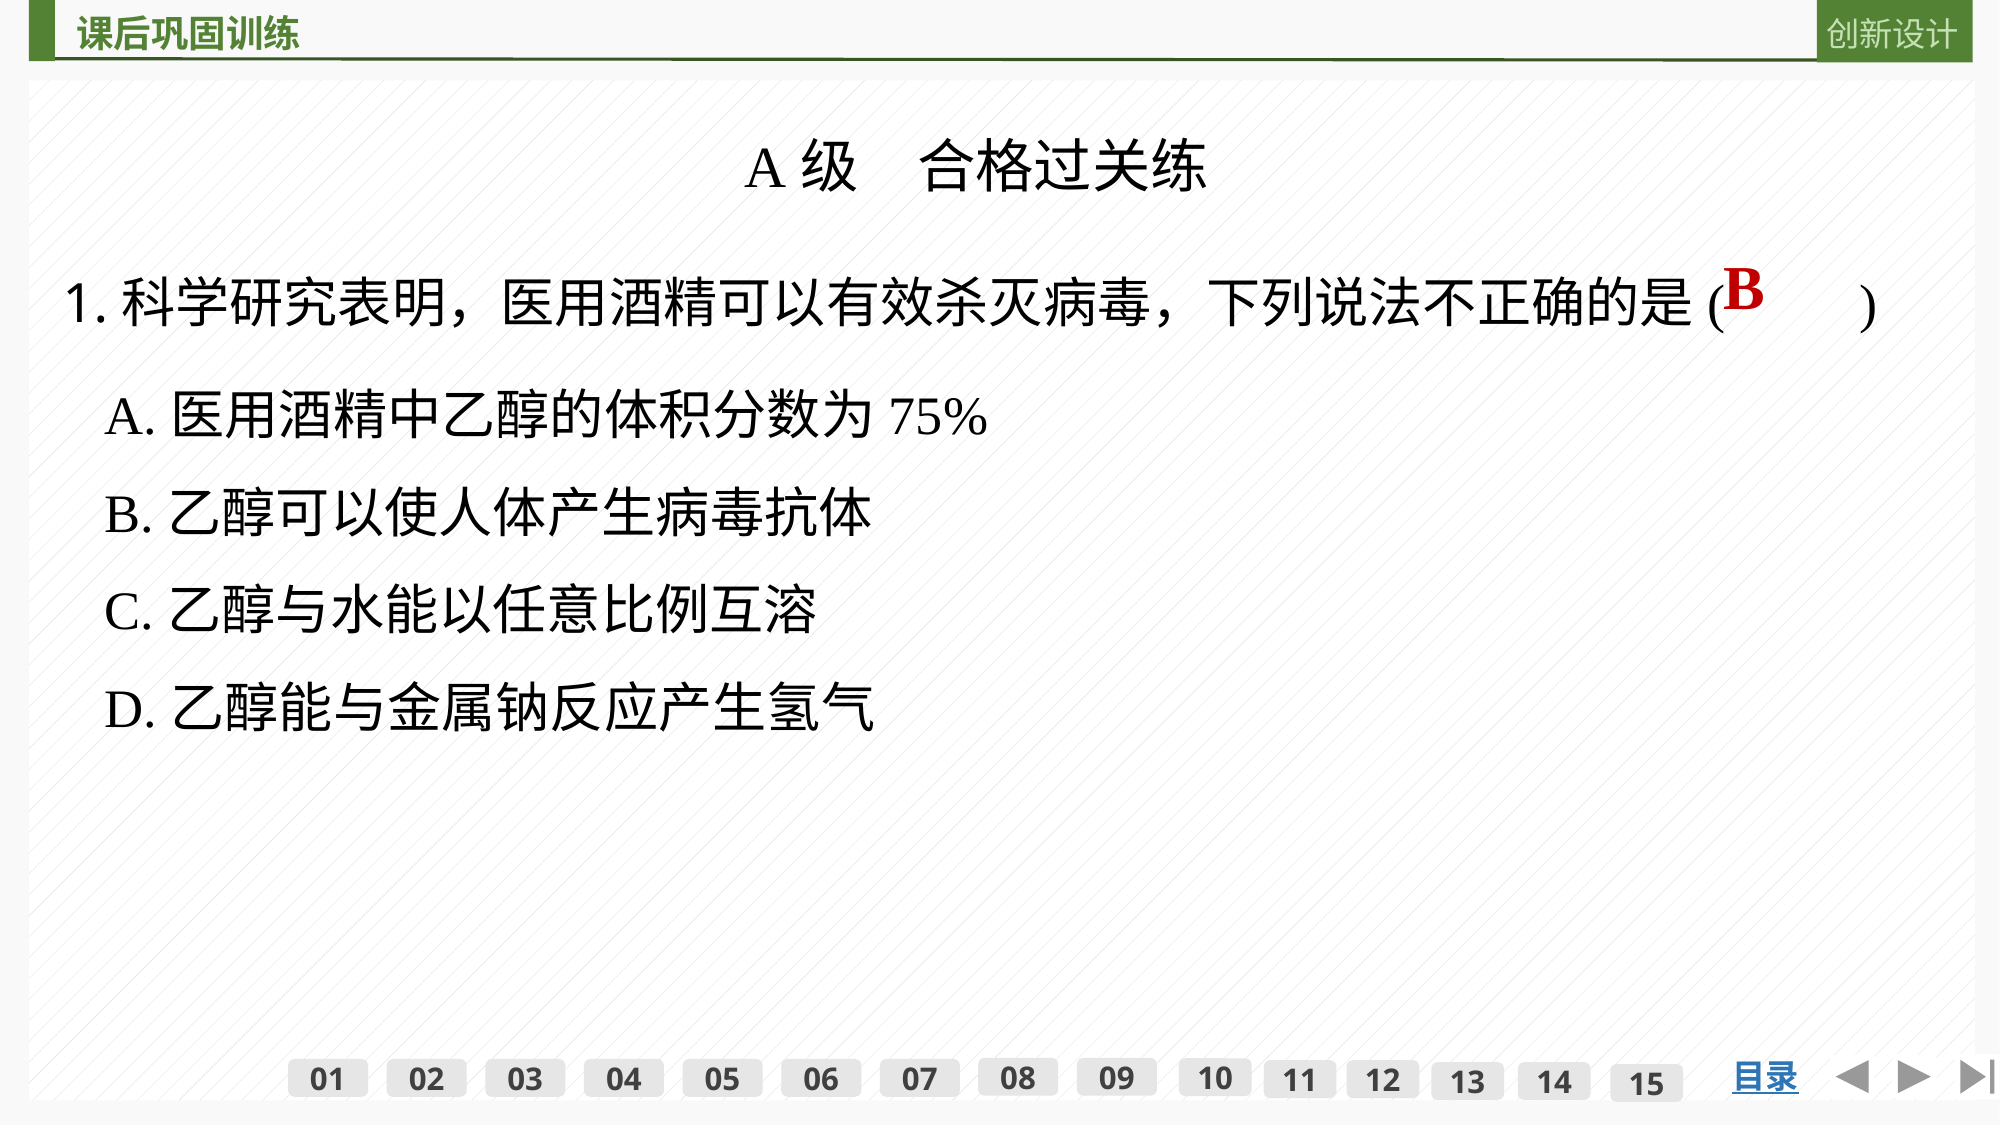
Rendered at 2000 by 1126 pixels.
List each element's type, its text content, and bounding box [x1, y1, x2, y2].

text_box B [1708, 239, 1777, 330]
text_box A级 合格过关练 [730, 121, 1224, 207]
text_box A.医用酒精中乙醇的体积分数为75% B.乙醇可以使人体产生病毒抗体 C.乙醇与水能以任意比例互溶 D.乙醇能与金属钠反应产生氢气 [84, 338, 1955, 748]
text_box 1.科学研究表明，医用酒精可以有效杀灭病毒，下列说法不正确的是( ) [42, 225, 1955, 344]
